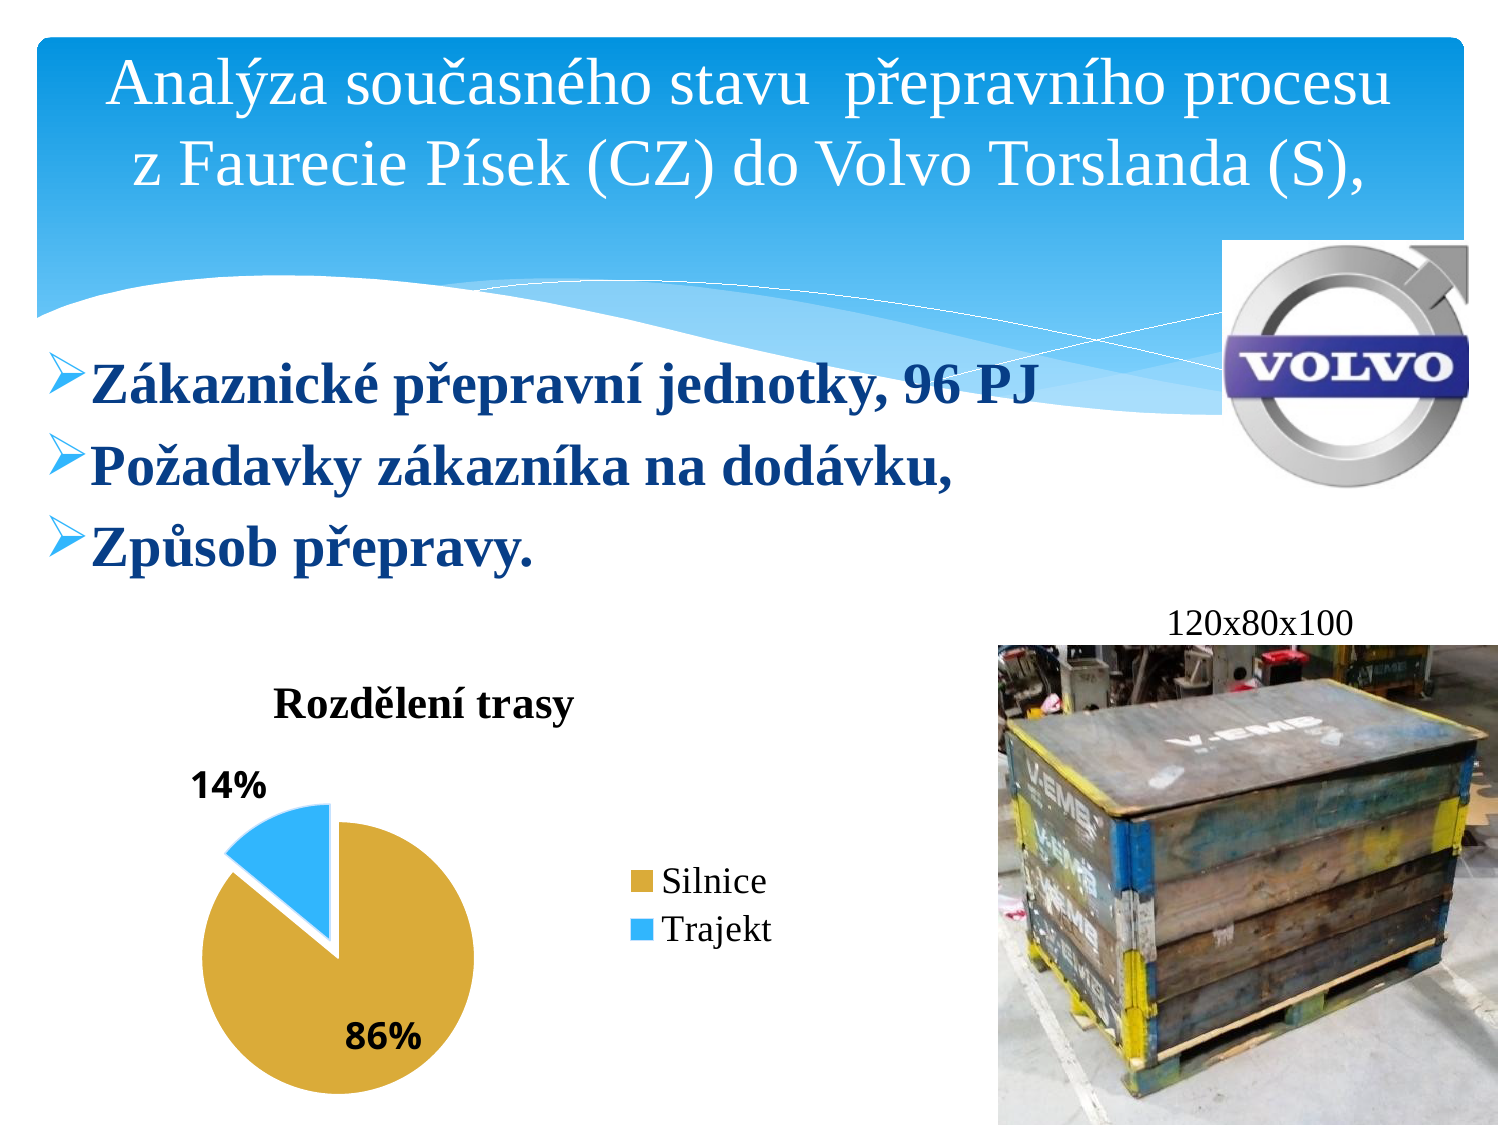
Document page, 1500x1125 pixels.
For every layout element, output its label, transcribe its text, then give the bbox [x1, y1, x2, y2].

picture [1222, 240, 1469, 489]
title Analýza současného stavu přepravního procesu z Faurecie Písek (CZ) do Volvo Torslanda (S), [75, 55, 1425, 261]
list Zákaznické přepravní jednotky, 96 PJ Požadavky zákazníka na dodávku, Způsob přepravy. [29, 338, 1469, 1076]
picture [997, 645, 1498, 1125]
chart [52, 645, 798, 1125]
text_box 120x80x100 [1151, 590, 1424, 643]
